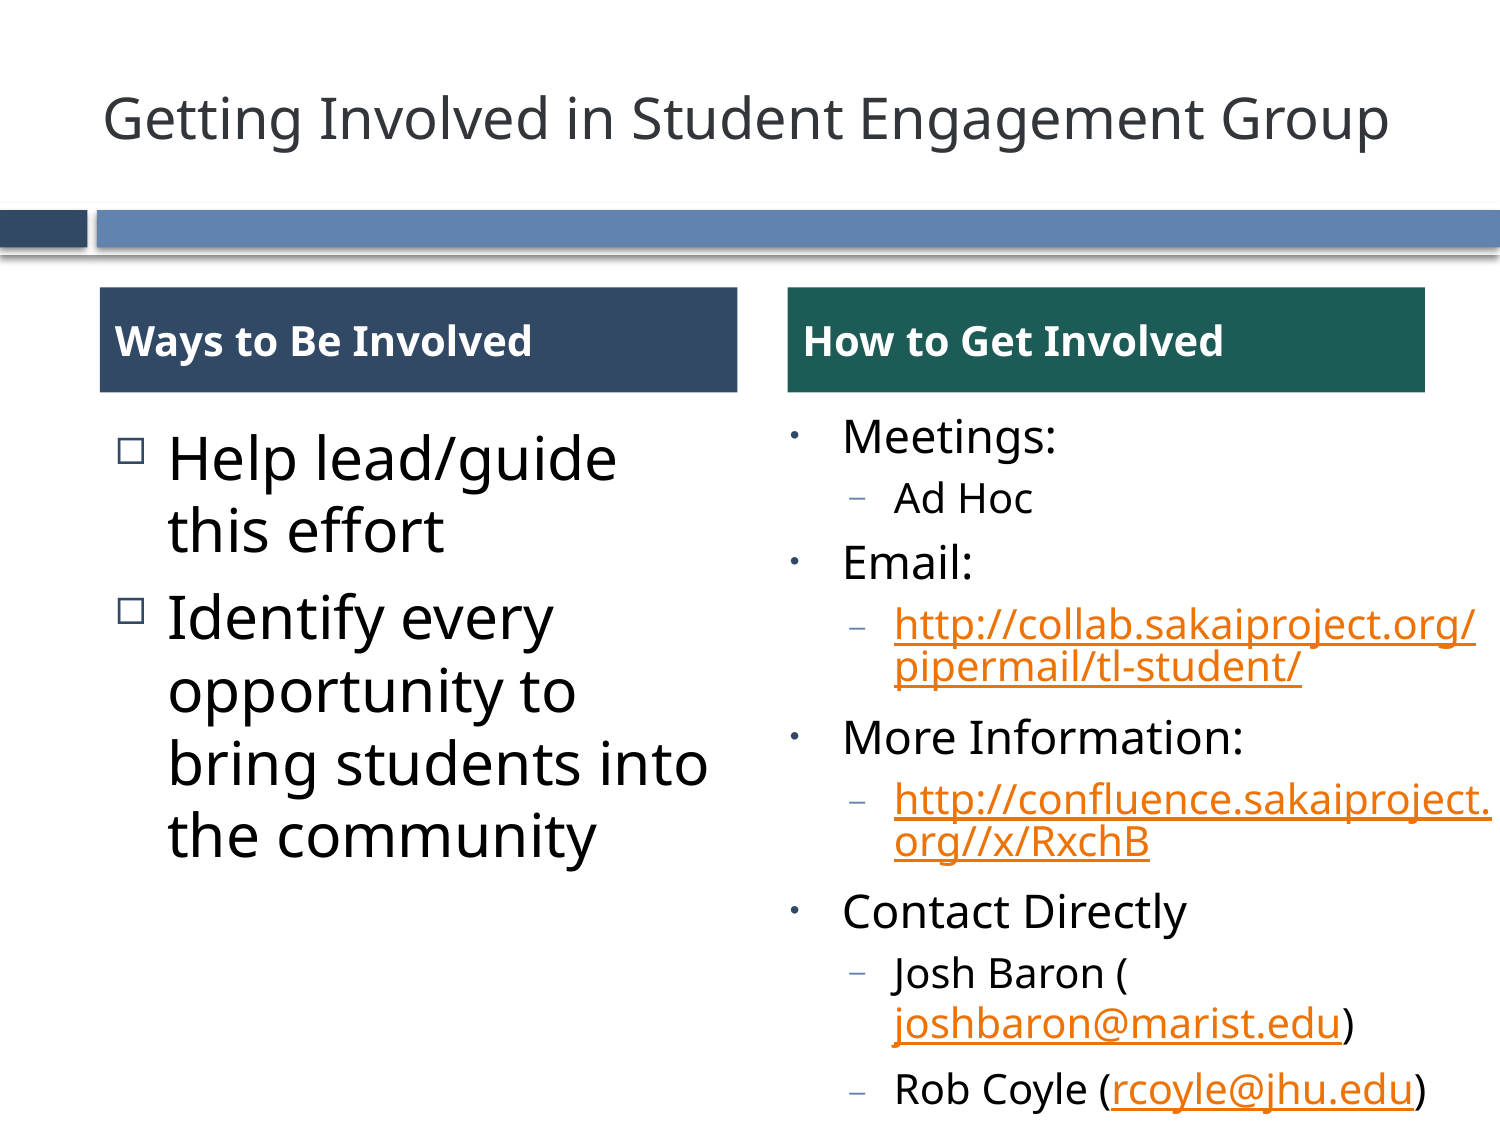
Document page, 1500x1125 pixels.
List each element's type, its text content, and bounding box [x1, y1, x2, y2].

title Getting Involved in Student Engagement Group [87, 44, 1425, 188]
list How to Get Involved [787, 287, 1425, 393]
list Help lead/guide this effort Identify every opportunity to bring students into the community [99, 412, 738, 1000]
list Meetings: Ad Hoc Email: http://collab.sakaiproject.org/pipermail/tl-student/ More Information: http://confluence.sakaiproject.org//x/RxchB Contact Directly Josh Baron (joshbaron@marist.edu) Rob Coyle (rcoyle@jhu.edu) [774, 399, 1500, 1049]
list Ways to Be Involved [99, 287, 738, 393]
